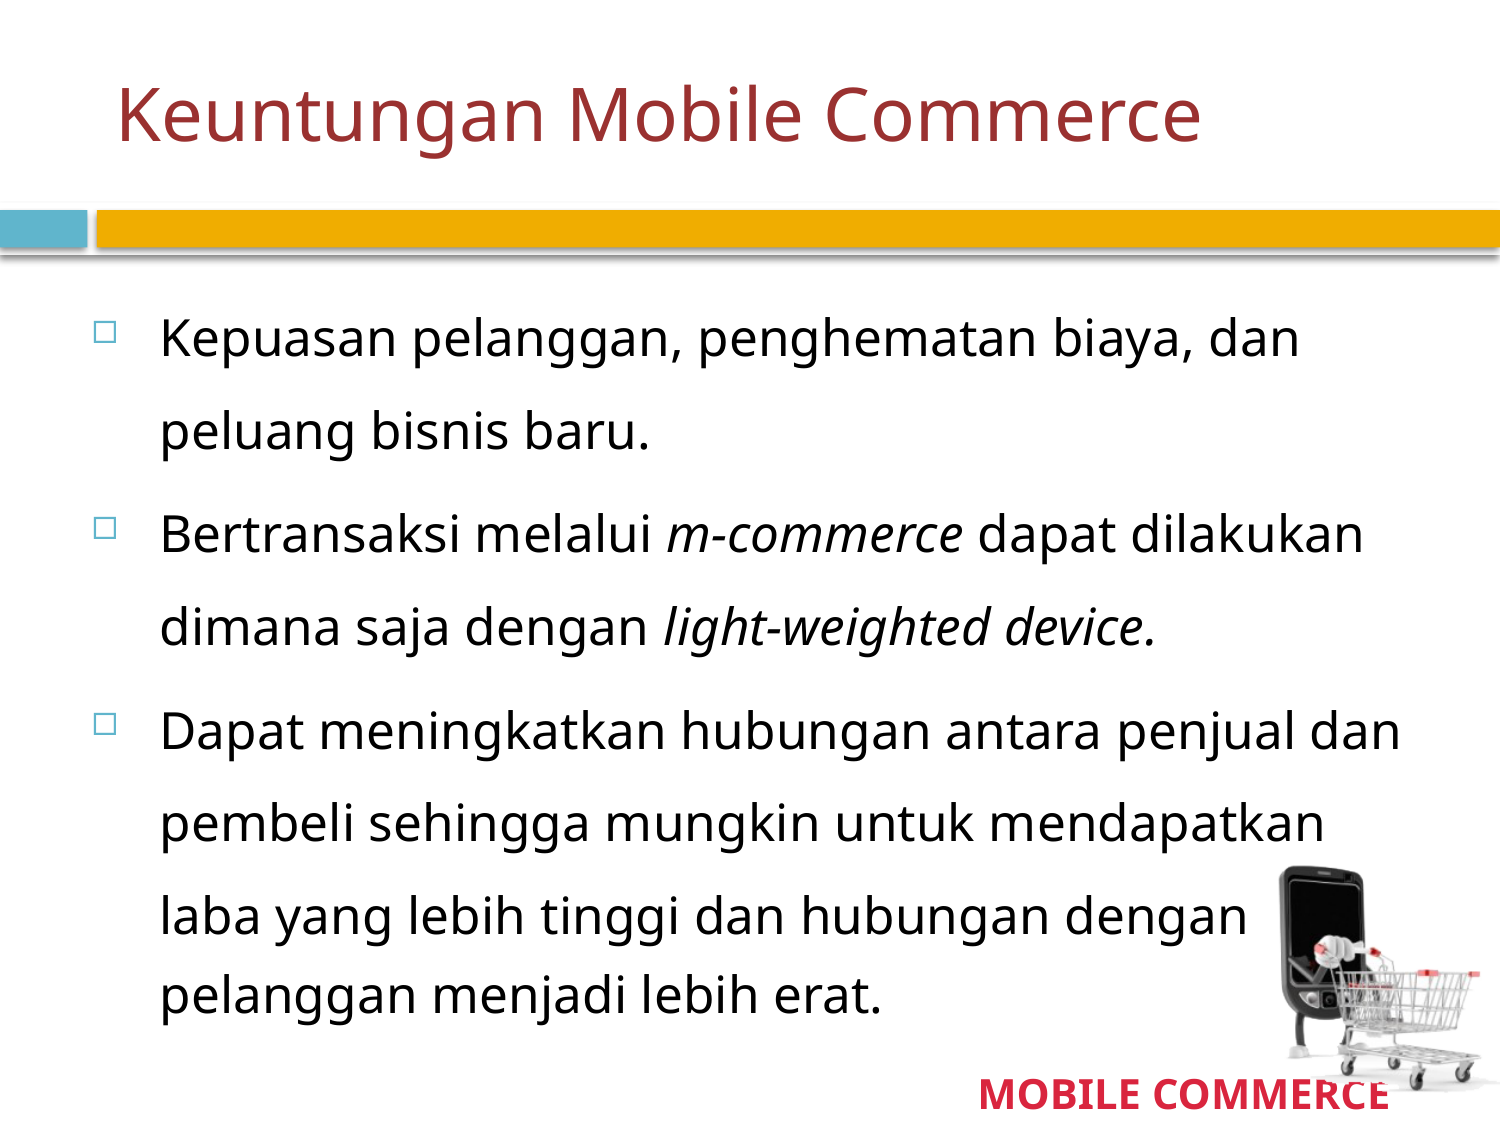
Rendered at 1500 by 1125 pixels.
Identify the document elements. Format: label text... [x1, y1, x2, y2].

list Kepuasan pelanggan, penghematan biaya, dan peluang bisnis baru. Bertransaksi melalui m-commerce dapat dilakukan dimana saja dengan light-weighted device. Dapat meningkatkan hubungan antara penjual dan pembeli sehingga mungkin untuk mendapatkan laba yang lebih tinggi dan hubungan dengan pelanggan menjadi lebih erat. [76, 267, 1436, 1083]
picture [1195, 857, 1500, 1125]
title Keuntungan Mobile Commerce [100, 30, 1438, 194]
text_box Mobile Commerce [962, 1058, 1189, 1125]
